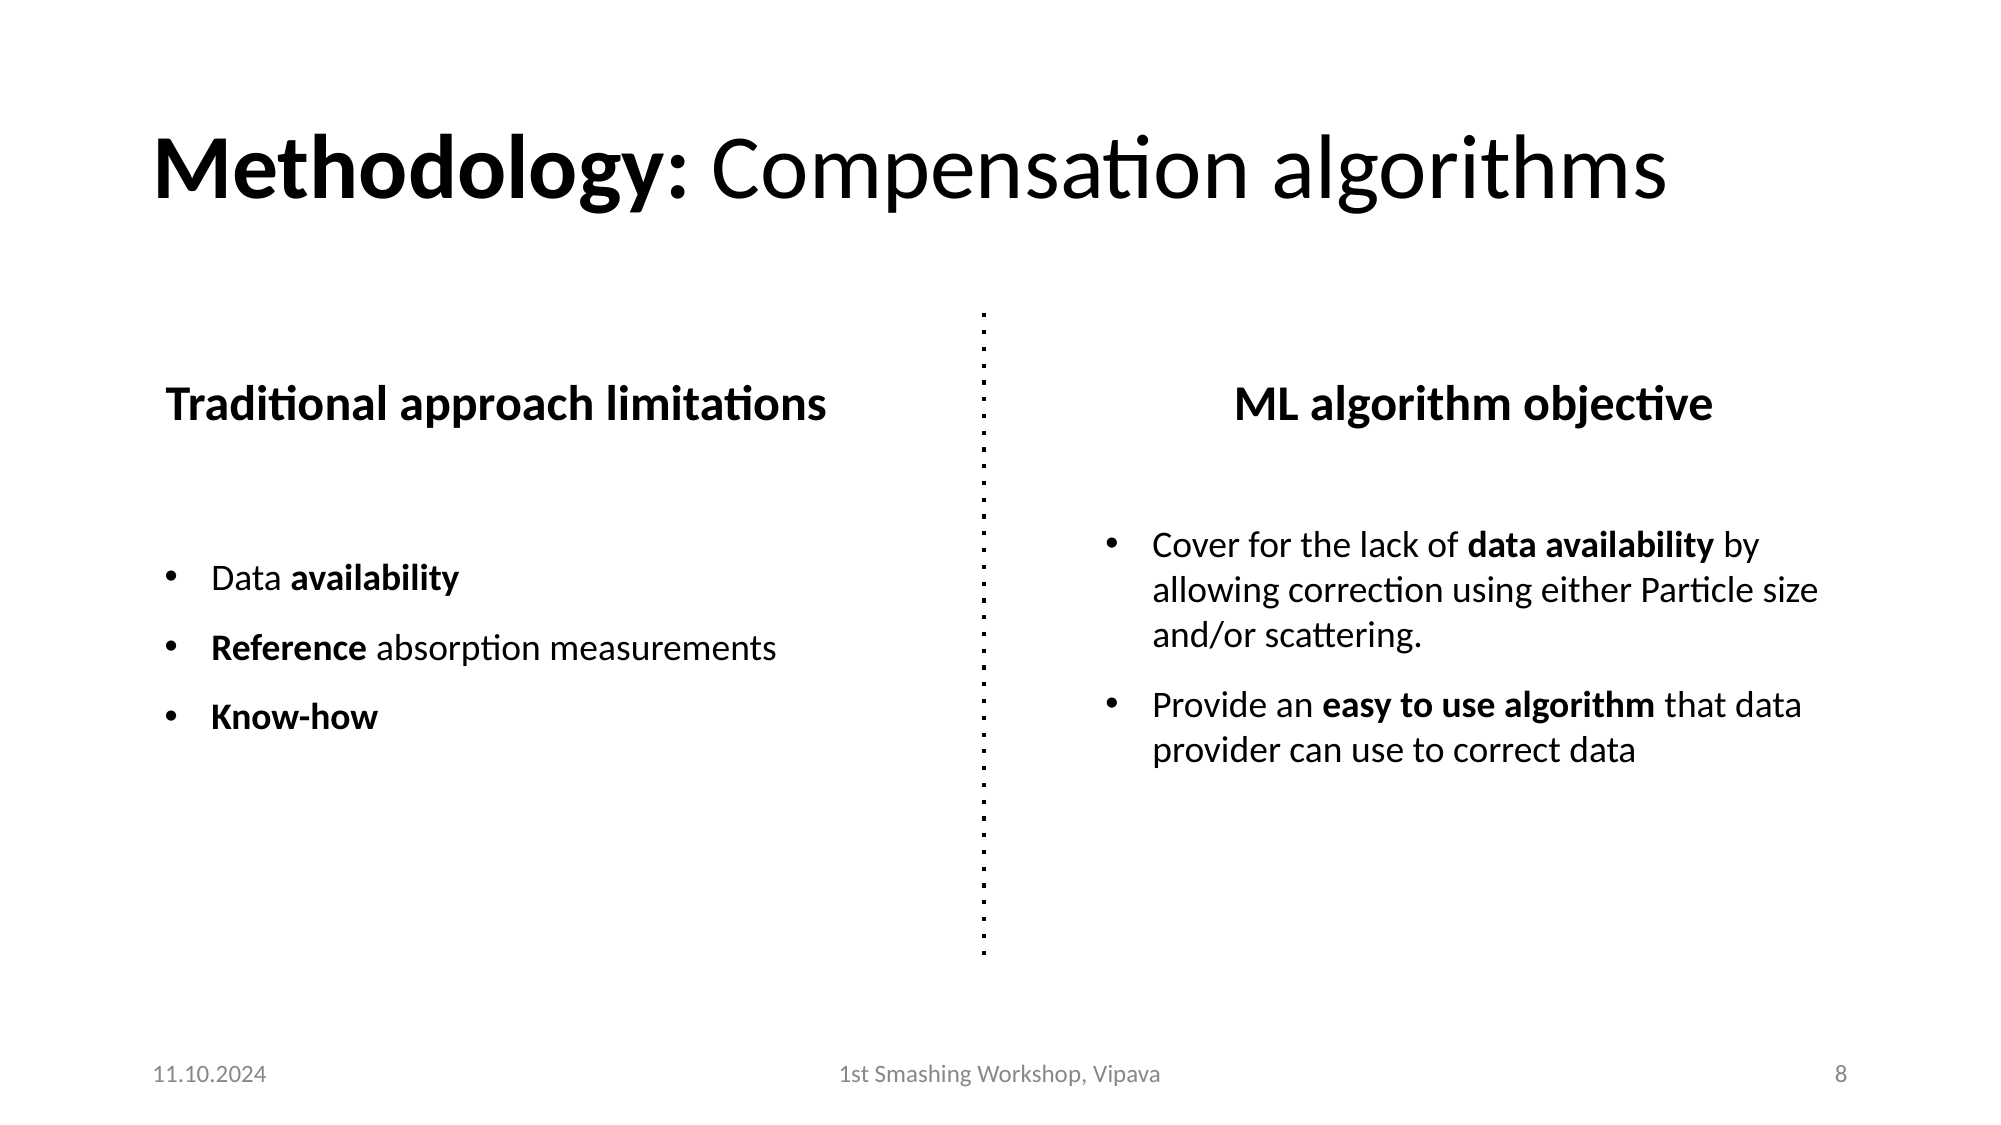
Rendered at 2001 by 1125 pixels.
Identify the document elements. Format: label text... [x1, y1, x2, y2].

slide_number 7 [1412, 1042, 1863, 1103]
text_box Data availability Reference absorption measurements Know-how [149, 545, 917, 745]
text_box Traditional approach limitations [150, 363, 850, 439]
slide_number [137, 1042, 588, 1103]
text_box Cover for the lack of data availability by allowing correction using either Particle size and/or scattering. Provide an easy to use algorithm that data provider can use to correct data [1090, 512, 1863, 778]
footer 1st Smashing Workshop, Vipava [662, 1042, 1338, 1103]
title Methodology: Compensation algorithms [137, 59, 1863, 278]
text_box ML algorithm objective [1219, 363, 1734, 439]
